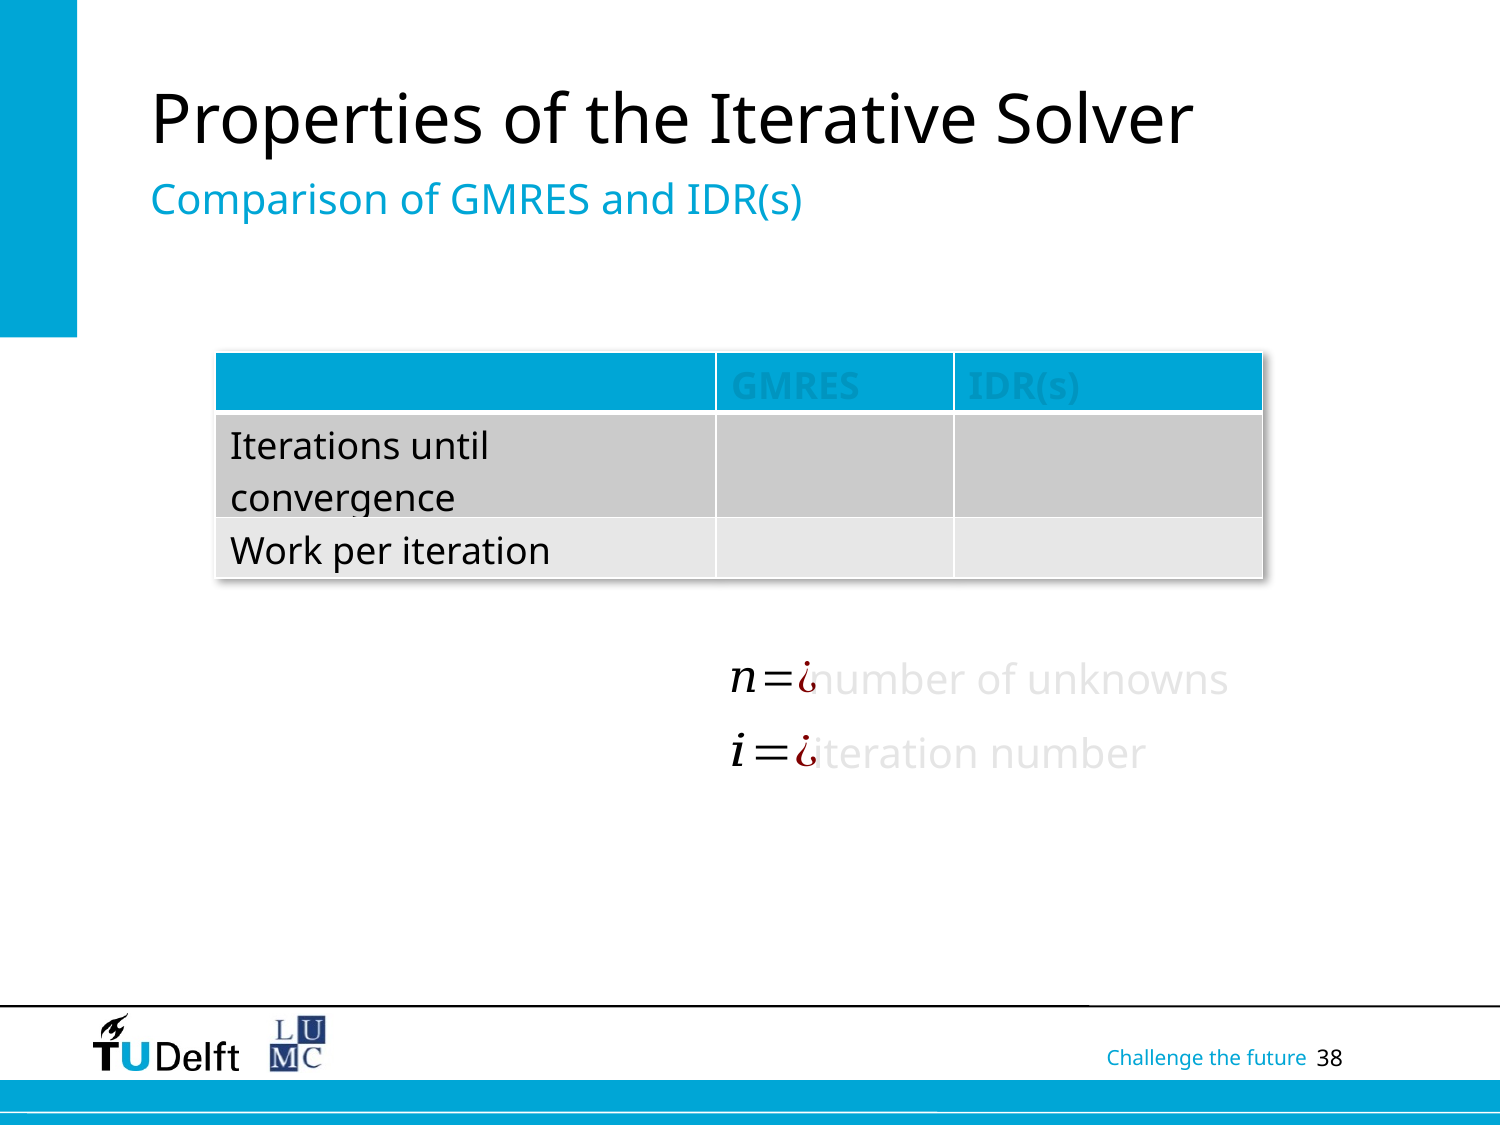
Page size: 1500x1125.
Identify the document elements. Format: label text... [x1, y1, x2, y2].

picture [266, 1013, 334, 1073]
picture [93, 1013, 239, 1071]
title Properties of the Iterative Solver [150, 75, 1325, 280]
text_box number of unknowns [793, 645, 1244, 711]
text_box iteration number [798, 719, 1162, 785]
